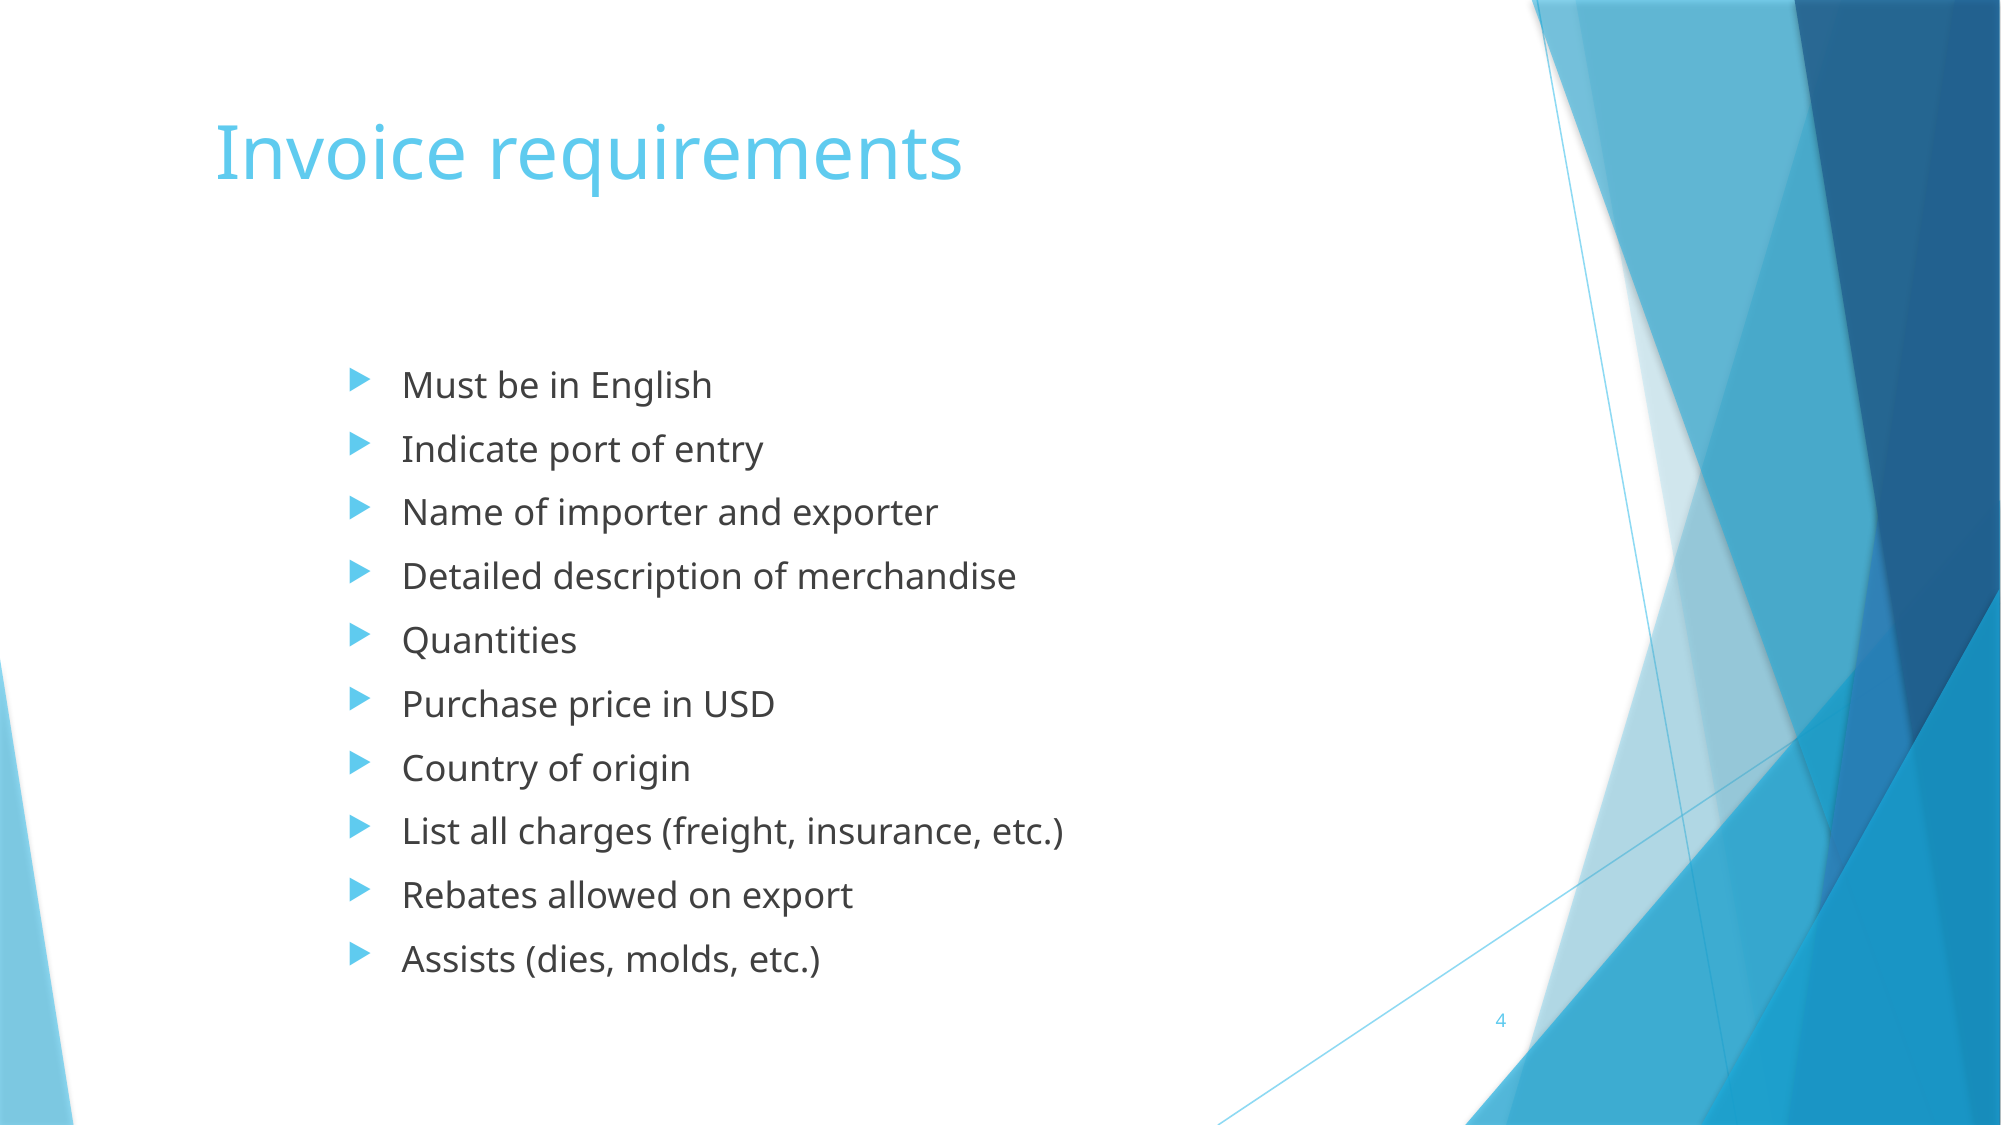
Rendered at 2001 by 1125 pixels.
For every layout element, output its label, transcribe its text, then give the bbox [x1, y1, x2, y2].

slide_number 4 [1409, 991, 1522, 1051]
list Must be in English Indicate port of entry Name of importer and exporter Detailed description of merchandise Quantities Purchase price in USD Country of origin List all charges (freight, insurance, etc.) Rebates allowed on export Assists (dies, molds, etc.) [332, 354, 1743, 992]
title Invoice requirements [200, 97, 1611, 315]
